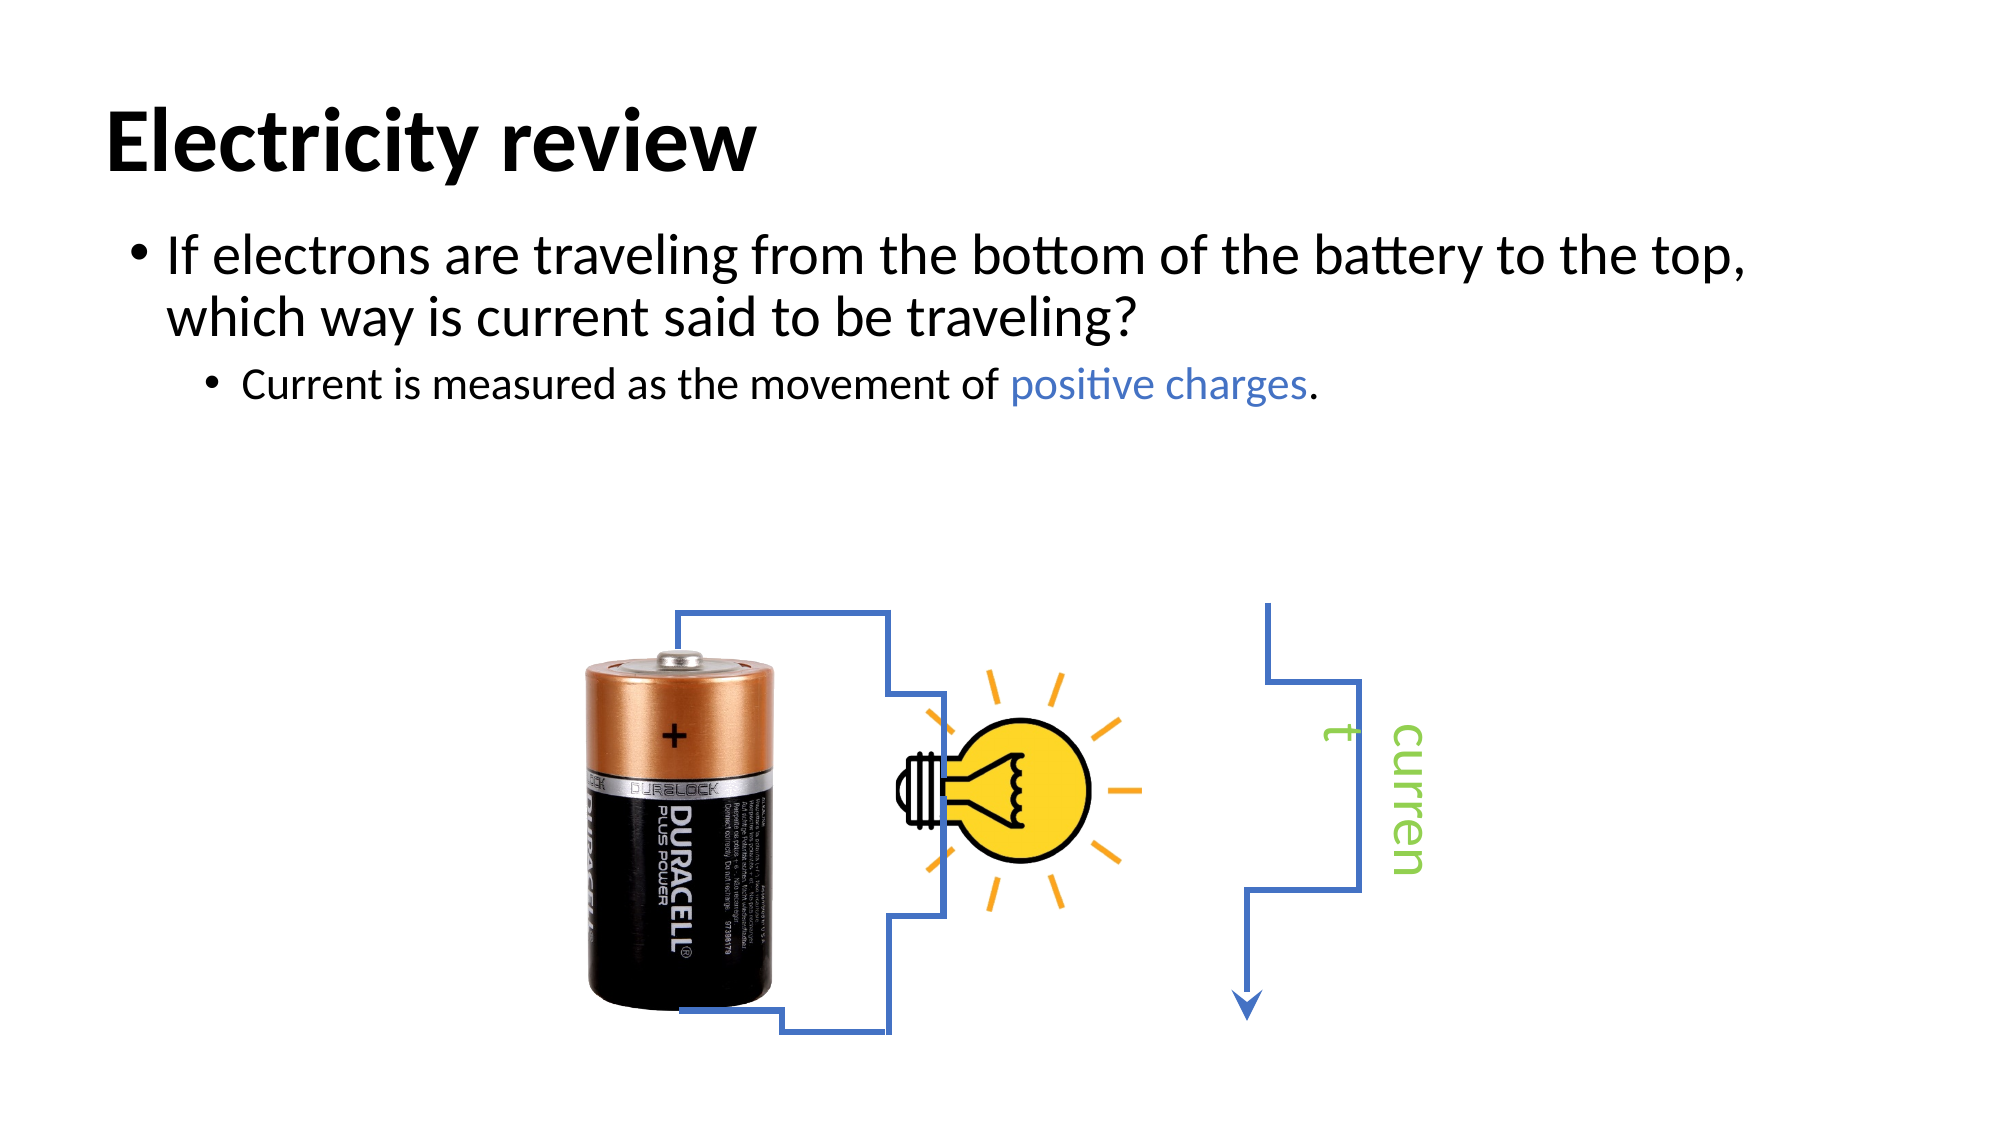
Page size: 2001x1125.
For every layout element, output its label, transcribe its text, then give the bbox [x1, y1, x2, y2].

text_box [503, 609, 1142, 1036]
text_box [1246, 602, 1461, 1021]
title Electricity review [90, 66, 1675, 217]
list If electrons are traveling from the bottom of the battery to the top, which way is current said to be traveling? Current is measured as the movement of positive charges. [114, 216, 1816, 992]
